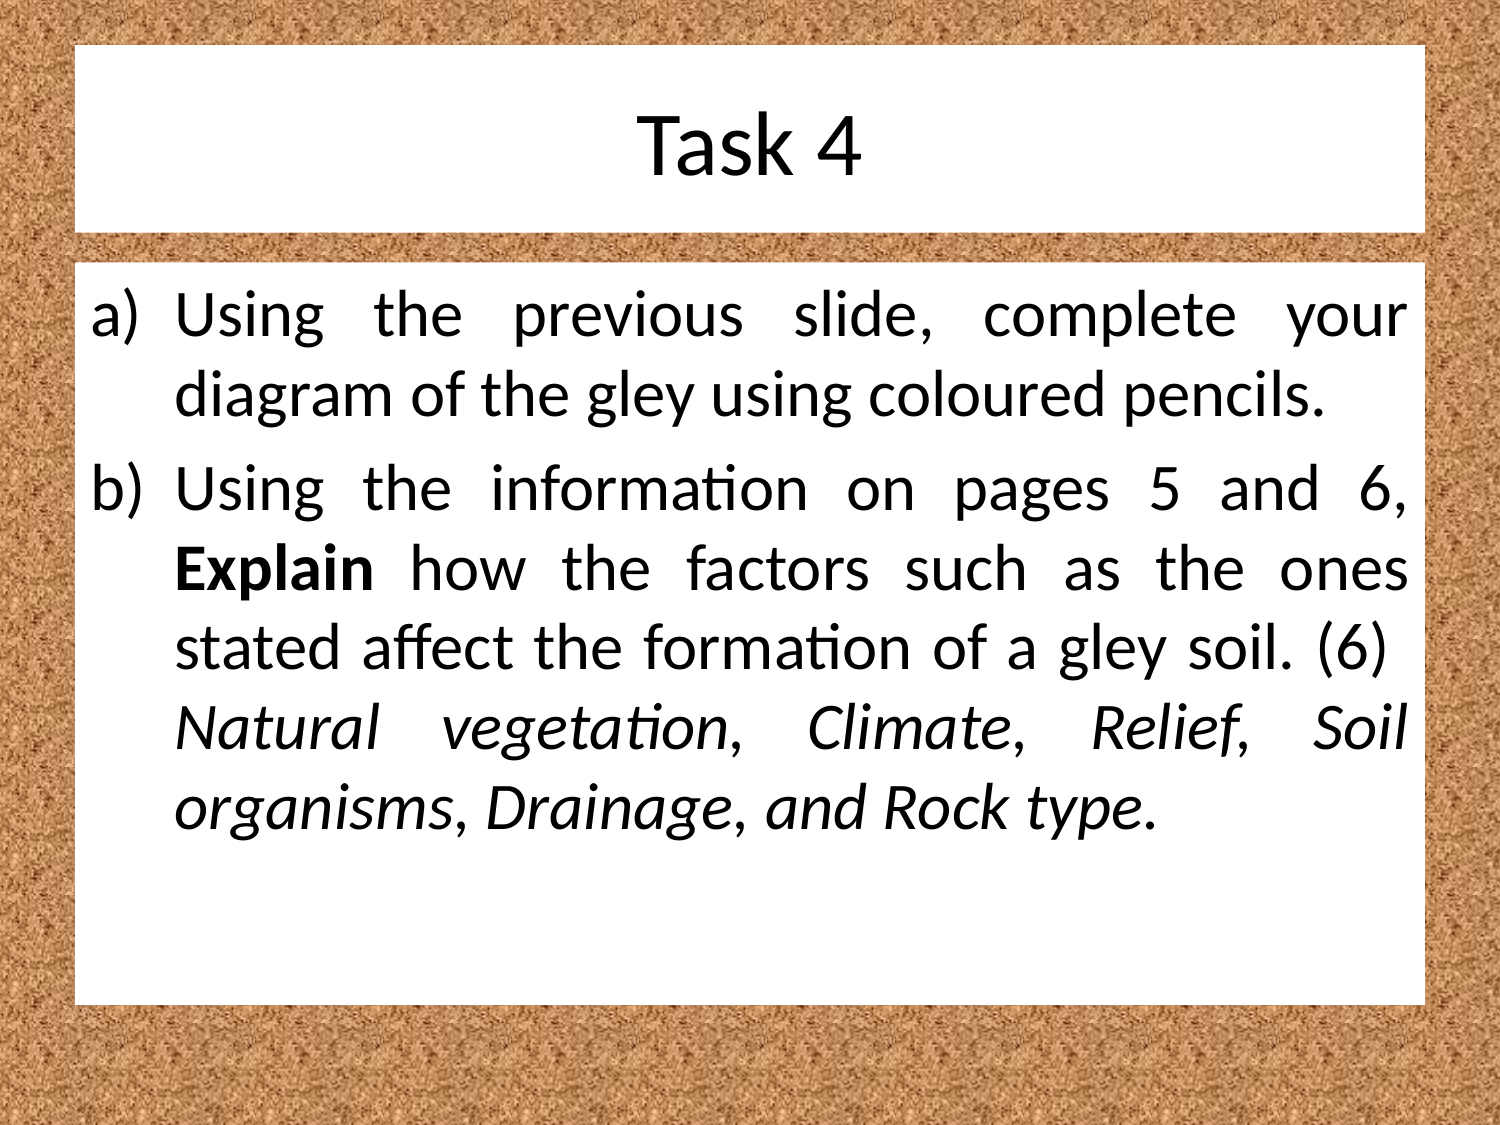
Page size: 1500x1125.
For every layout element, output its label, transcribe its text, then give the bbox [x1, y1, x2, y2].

picture [0, 0, 1500, 1125]
title Task 4 [75, 45, 1425, 233]
list Using the previous slide, complete your diagram of the gley using coloured pencils. Using the information on pages 5 and 6, Explain how the factors such as the ones stated affect the formation of a gley soil. (6) Natural vegetation, Climate, Relief, Soil organisms, Drainage, and Rock type. [75, 262, 1425, 1005]
